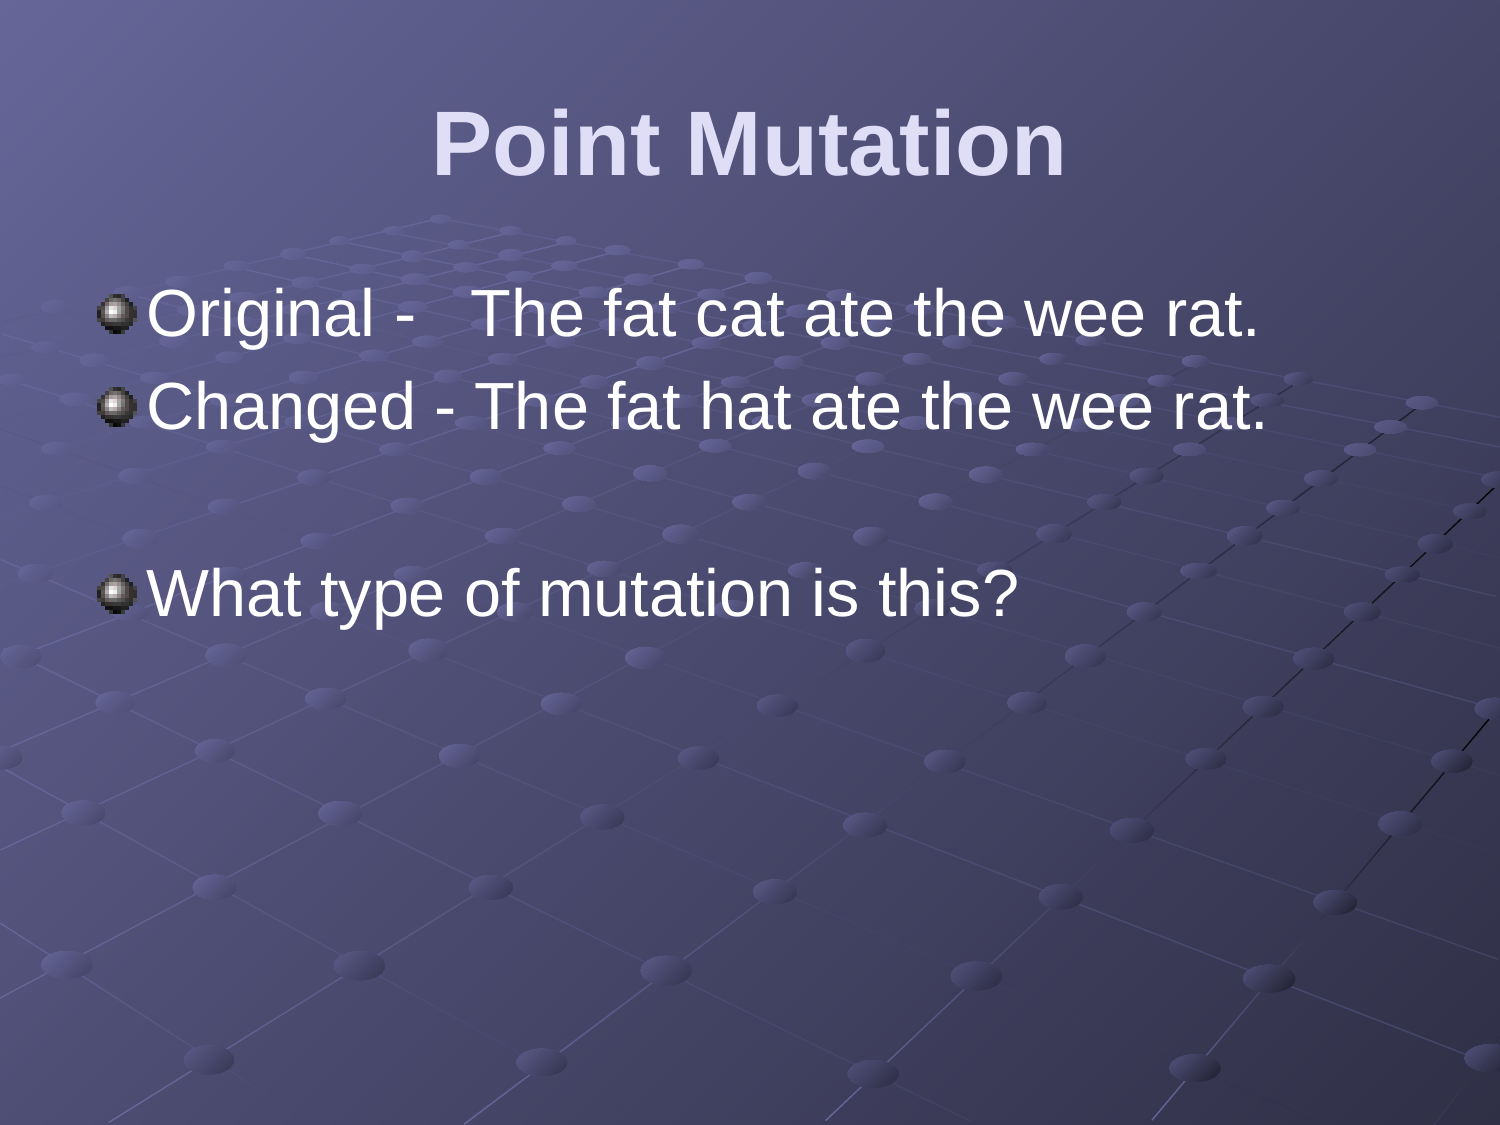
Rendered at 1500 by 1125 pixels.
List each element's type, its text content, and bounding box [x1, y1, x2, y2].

title Point Mutation [74, 44, 1426, 233]
picture [90, 286, 137, 334]
picture [90, 379, 137, 427]
picture [90, 566, 137, 614]
list Original - The fat cat ate the wee rat. Changed - The fat hat ate the wee rat. What type of mutation is this? [74, 262, 1426, 1007]
